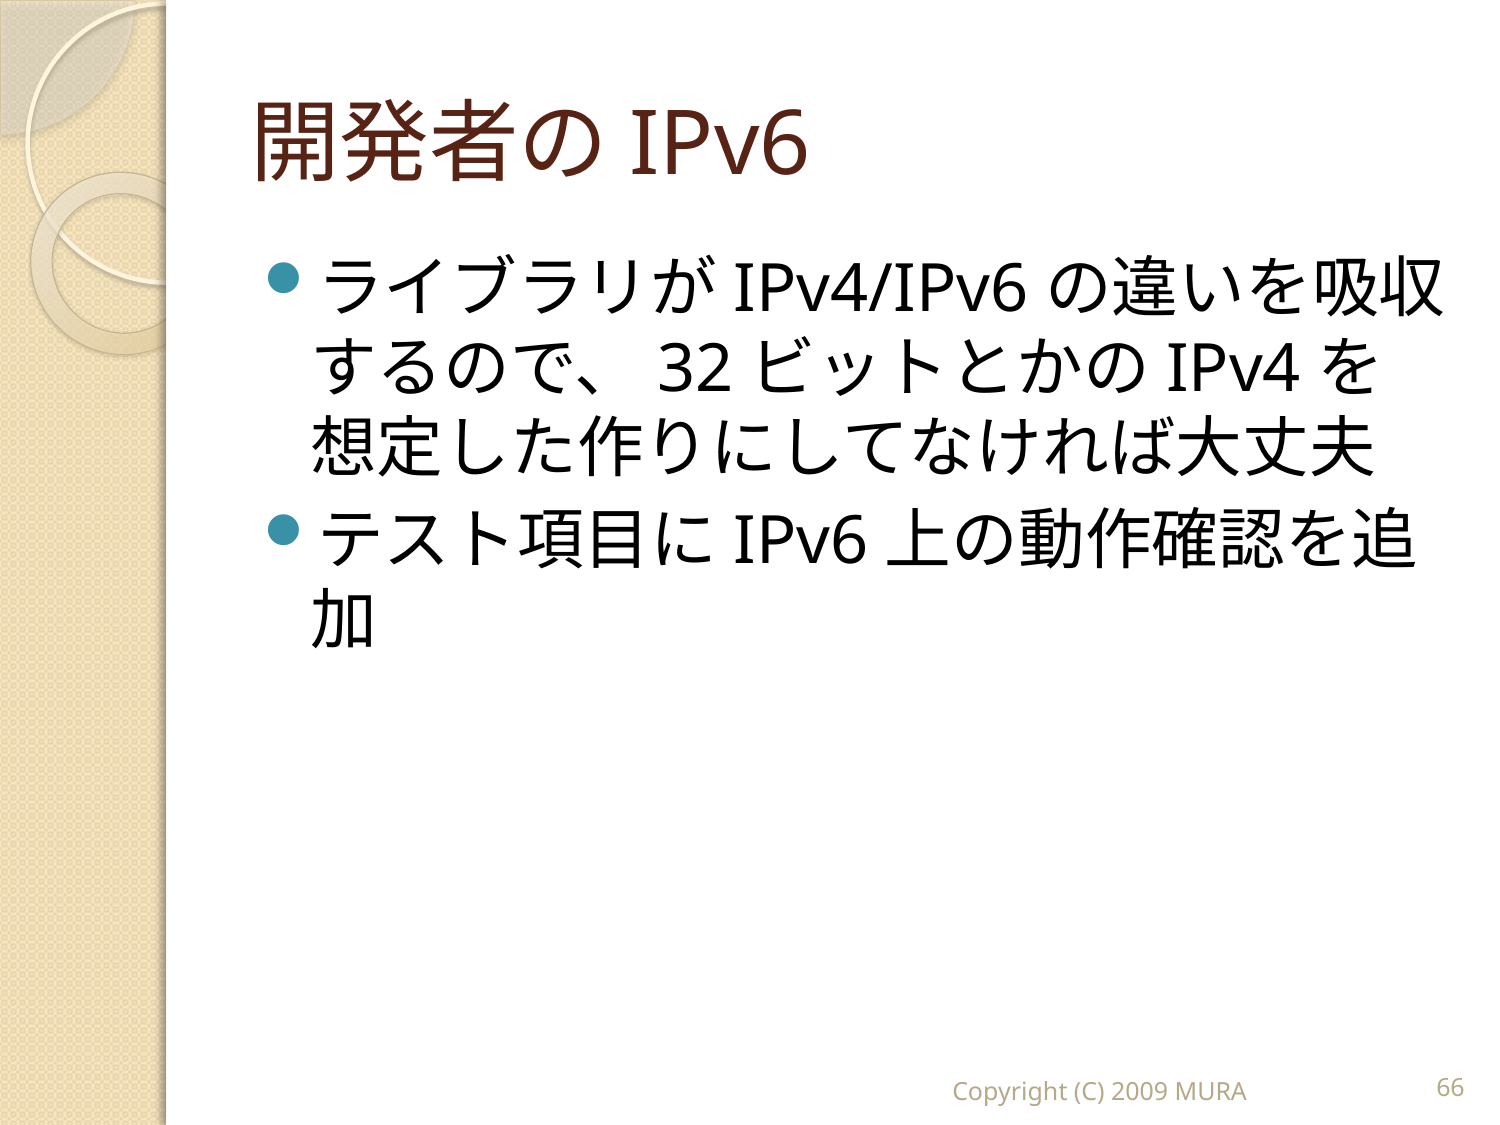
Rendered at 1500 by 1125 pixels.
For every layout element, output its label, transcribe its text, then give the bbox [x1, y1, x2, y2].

list ライブラリがIPv4/IPv6の違いを吸収するので、32ビットとかのIPv4を想定した作りにしてなければ大丈夫 テスト項目にIPv6上の動作確認を追加 [235, 237, 1466, 1025]
footer Copyright (C) 2009 MURA [937, 1034, 1413, 1113]
slide_number 66 [1413, 1034, 1488, 1113]
title 開発者のIPv6 [235, 45, 1466, 233]
